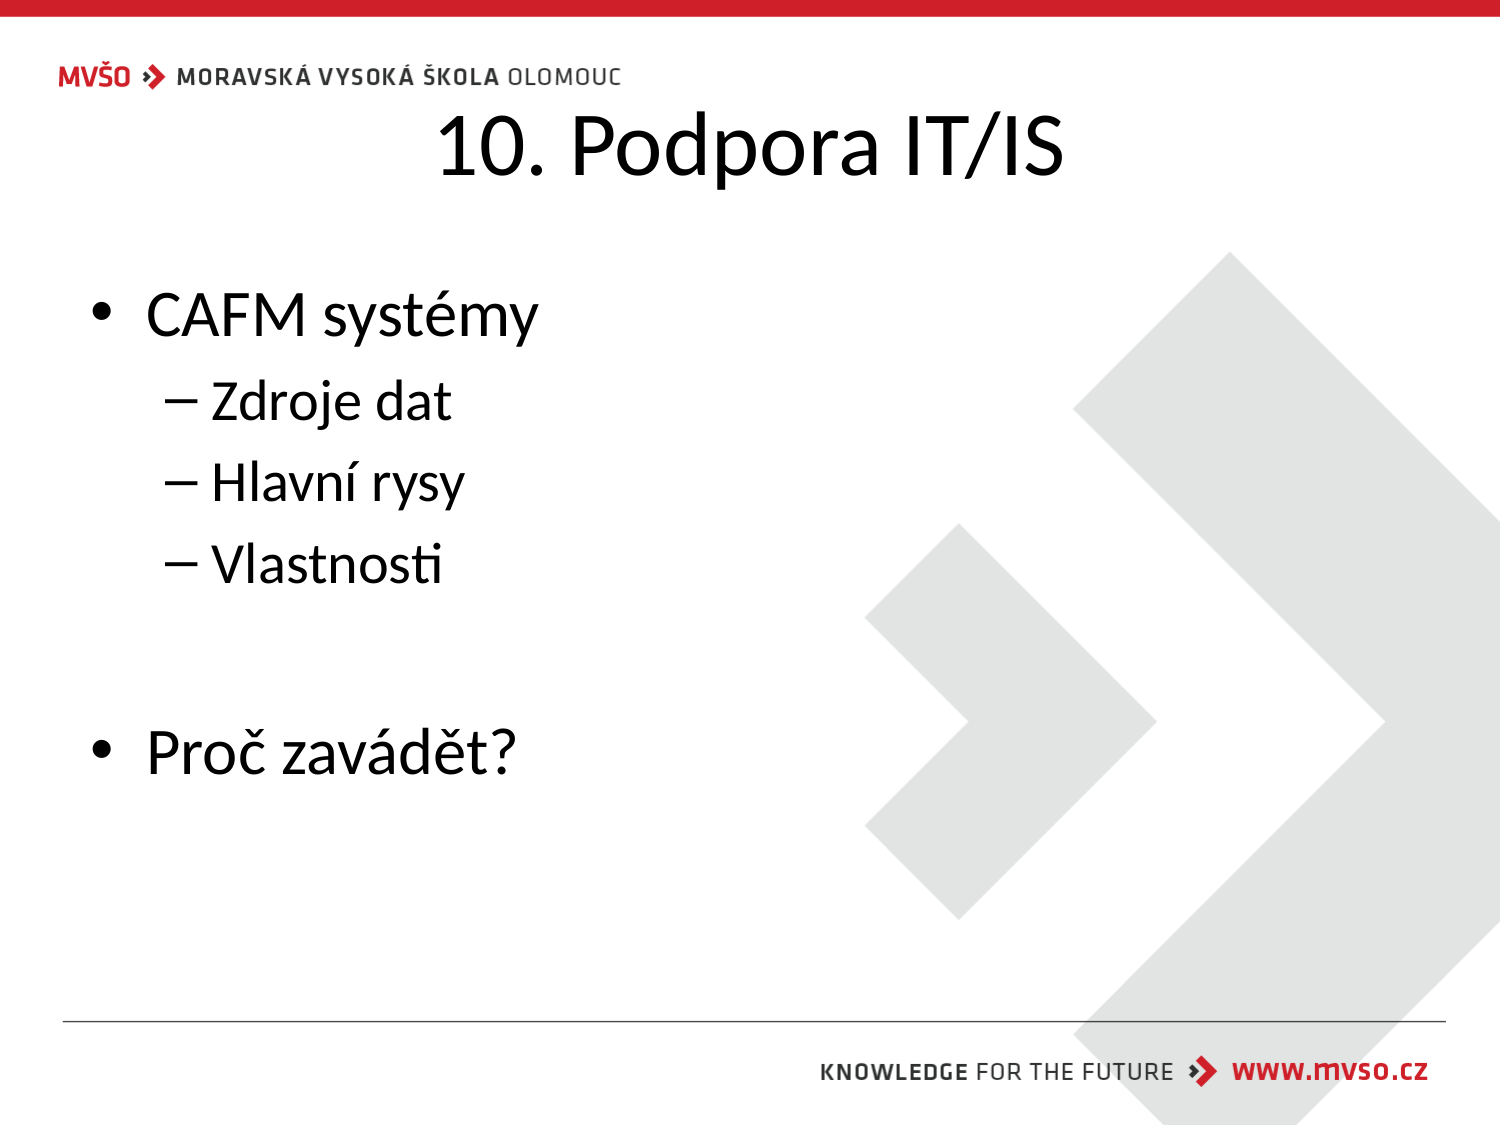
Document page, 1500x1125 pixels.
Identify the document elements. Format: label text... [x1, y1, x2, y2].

picture [0, 0, 1500, 1125]
list CAFM systémy Zdroje dat Hlavní rysy Vlastnosti Proč zavádět? [75, 262, 1425, 1005]
title 10. Podpora IT/IS [75, 45, 1425, 233]
